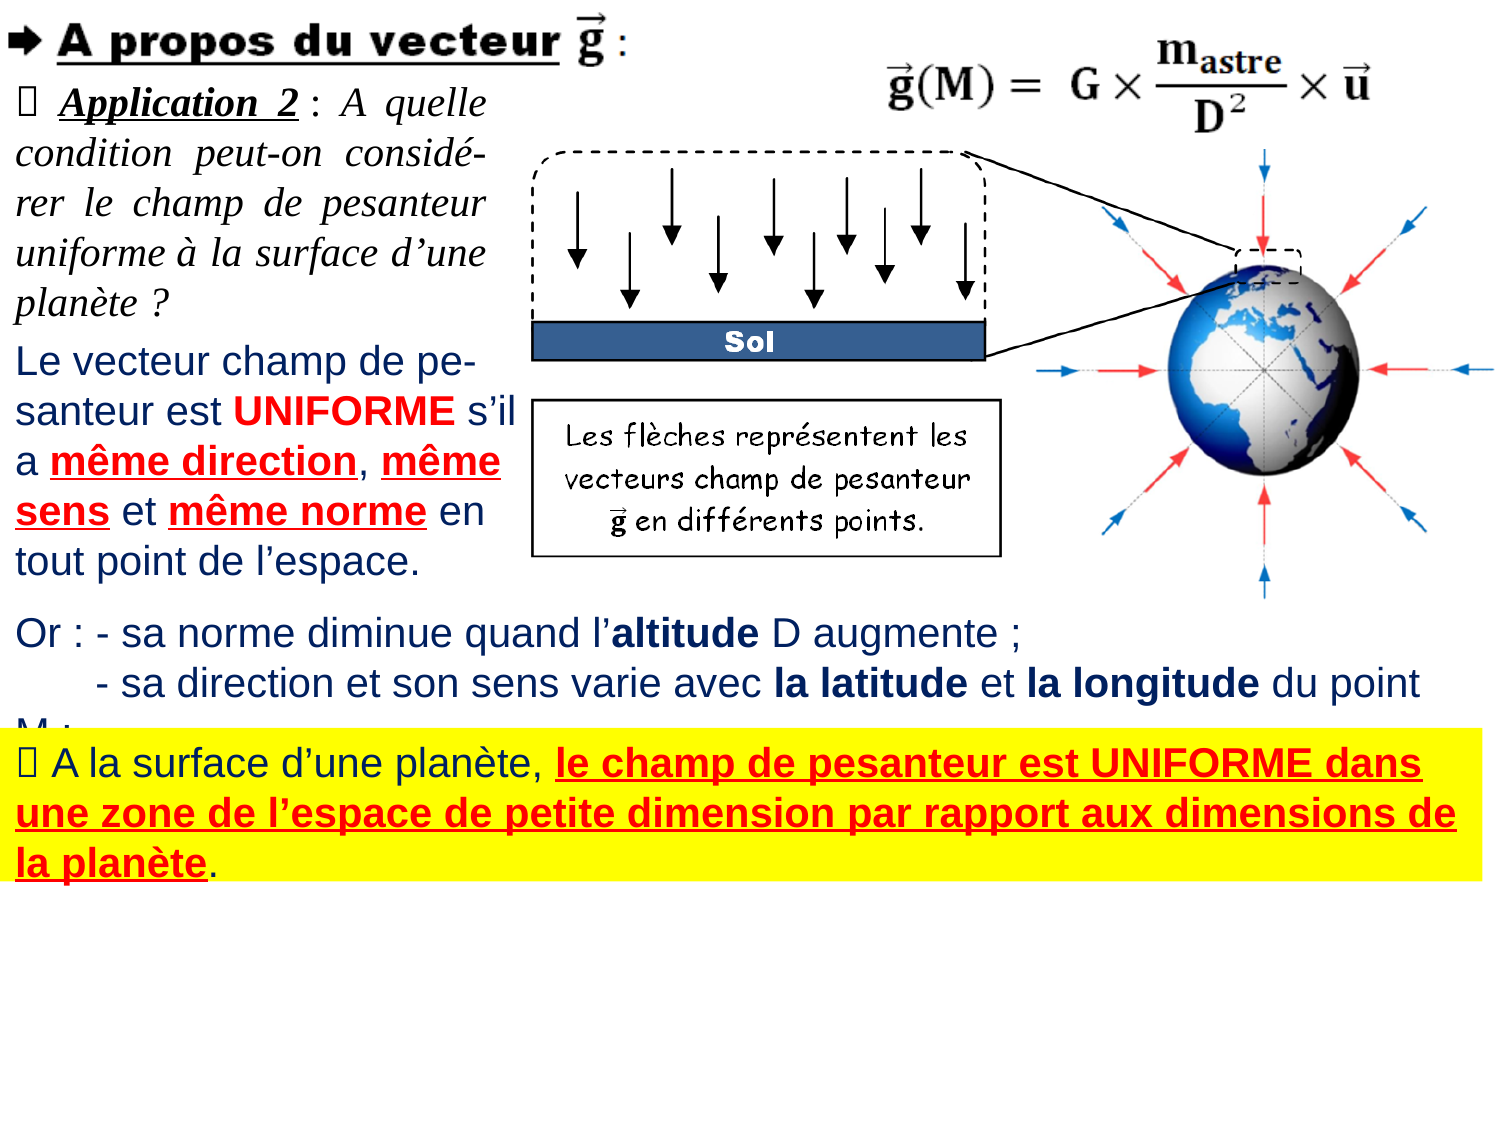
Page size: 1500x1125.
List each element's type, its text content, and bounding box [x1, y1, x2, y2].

text_box  Application 2 : A quelle condition peut-on considé-rer le champ de pesanteur uniforme à la surface d’une planète ? [0, 74, 502, 326]
text_box Le vecteur champ de pe-santeur est UNIFORME s’il a même direction, même sens et même norme en tout point de l’espace. [0, 326, 516, 597]
text_box Or : - sa norme diminue quand l’altitude D augmente ; - sa direction et son sens varie avec la latitude et la longitude du point M ; [0, 597, 1500, 725]
picture [0, 0, 639, 67]
picture [521, 30, 1500, 606]
text_box  A la surface d’une planète, le champ de pesanteur est UNIFORME dans une zone de l’espace de petite dimension par rapport aux dimensions de la planète. [0, 727, 1483, 882]
